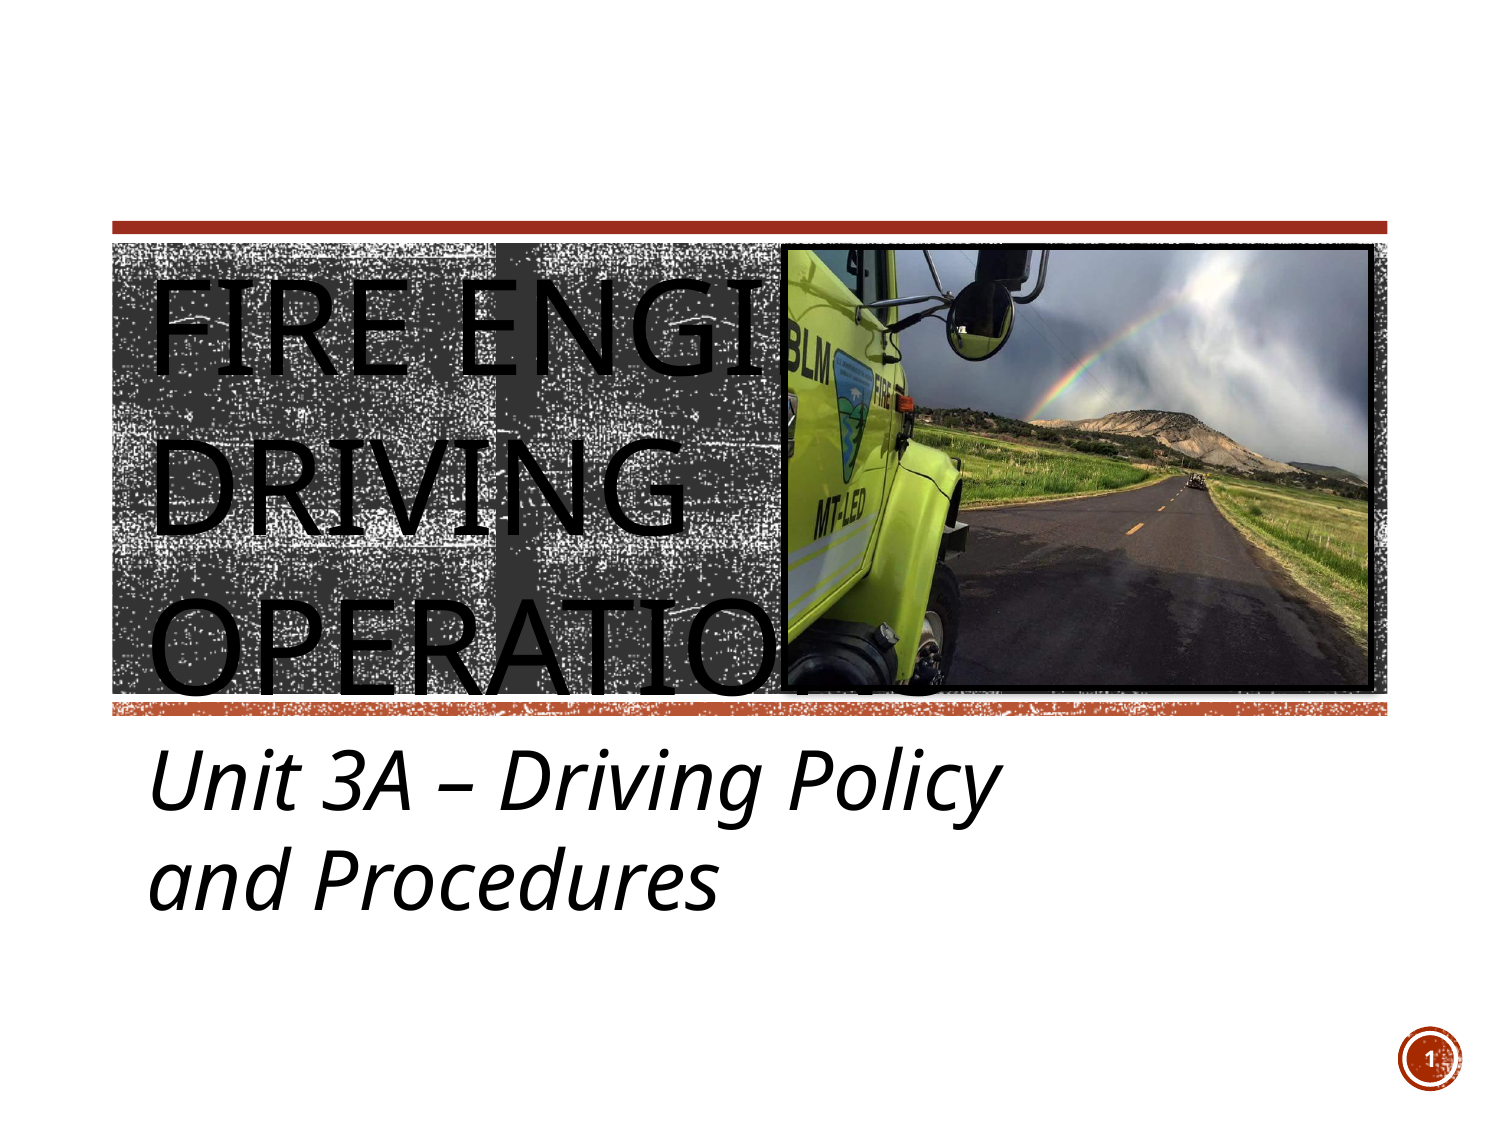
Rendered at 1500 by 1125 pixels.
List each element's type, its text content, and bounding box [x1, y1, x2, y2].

picture [787, 250, 1369, 685]
title Fire Engine Driving Operations [129, 234, 1375, 733]
subtitle Unit 3A – Driving Policy and Procedures [131, 720, 1375, 896]
